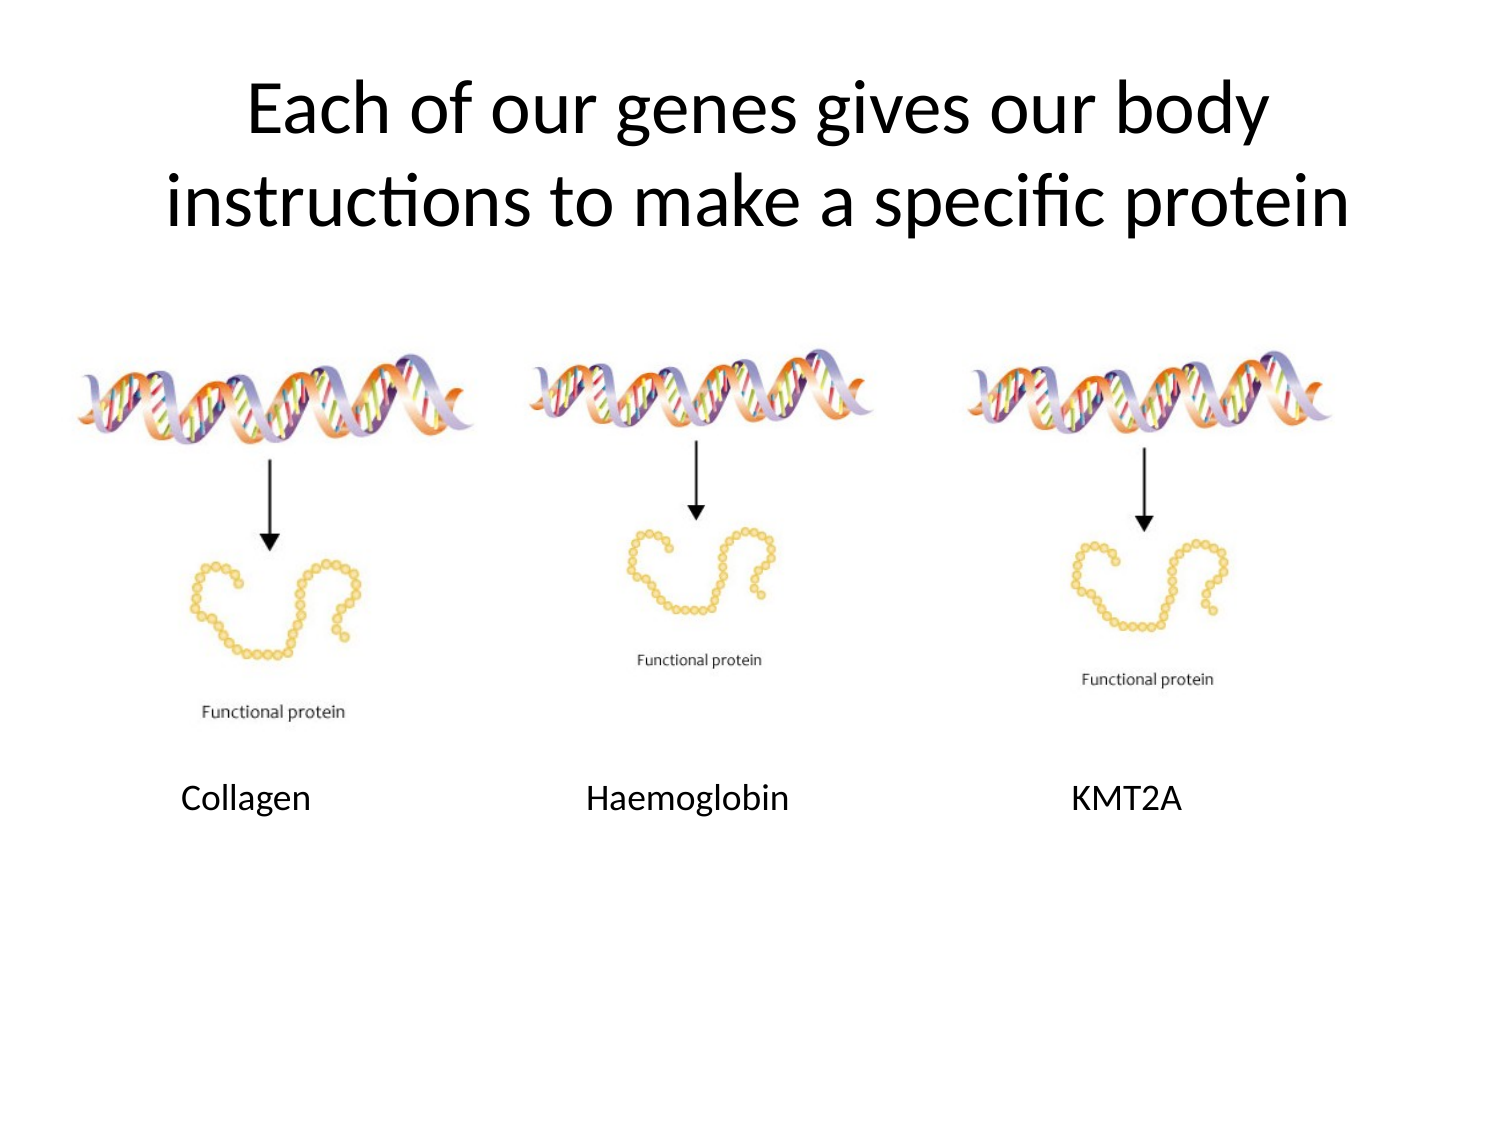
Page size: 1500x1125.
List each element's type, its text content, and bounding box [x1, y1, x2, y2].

text_box Haemoglobin [571, 765, 1033, 825]
text_box KMT2A [1056, 765, 1500, 825]
picture [51, 315, 902, 766]
text_box Each of our genes gives our body instructions to make a specific protein [81, 49, 1436, 250]
picture [943, 315, 1362, 730]
text_box Collagen [166, 765, 571, 825]
